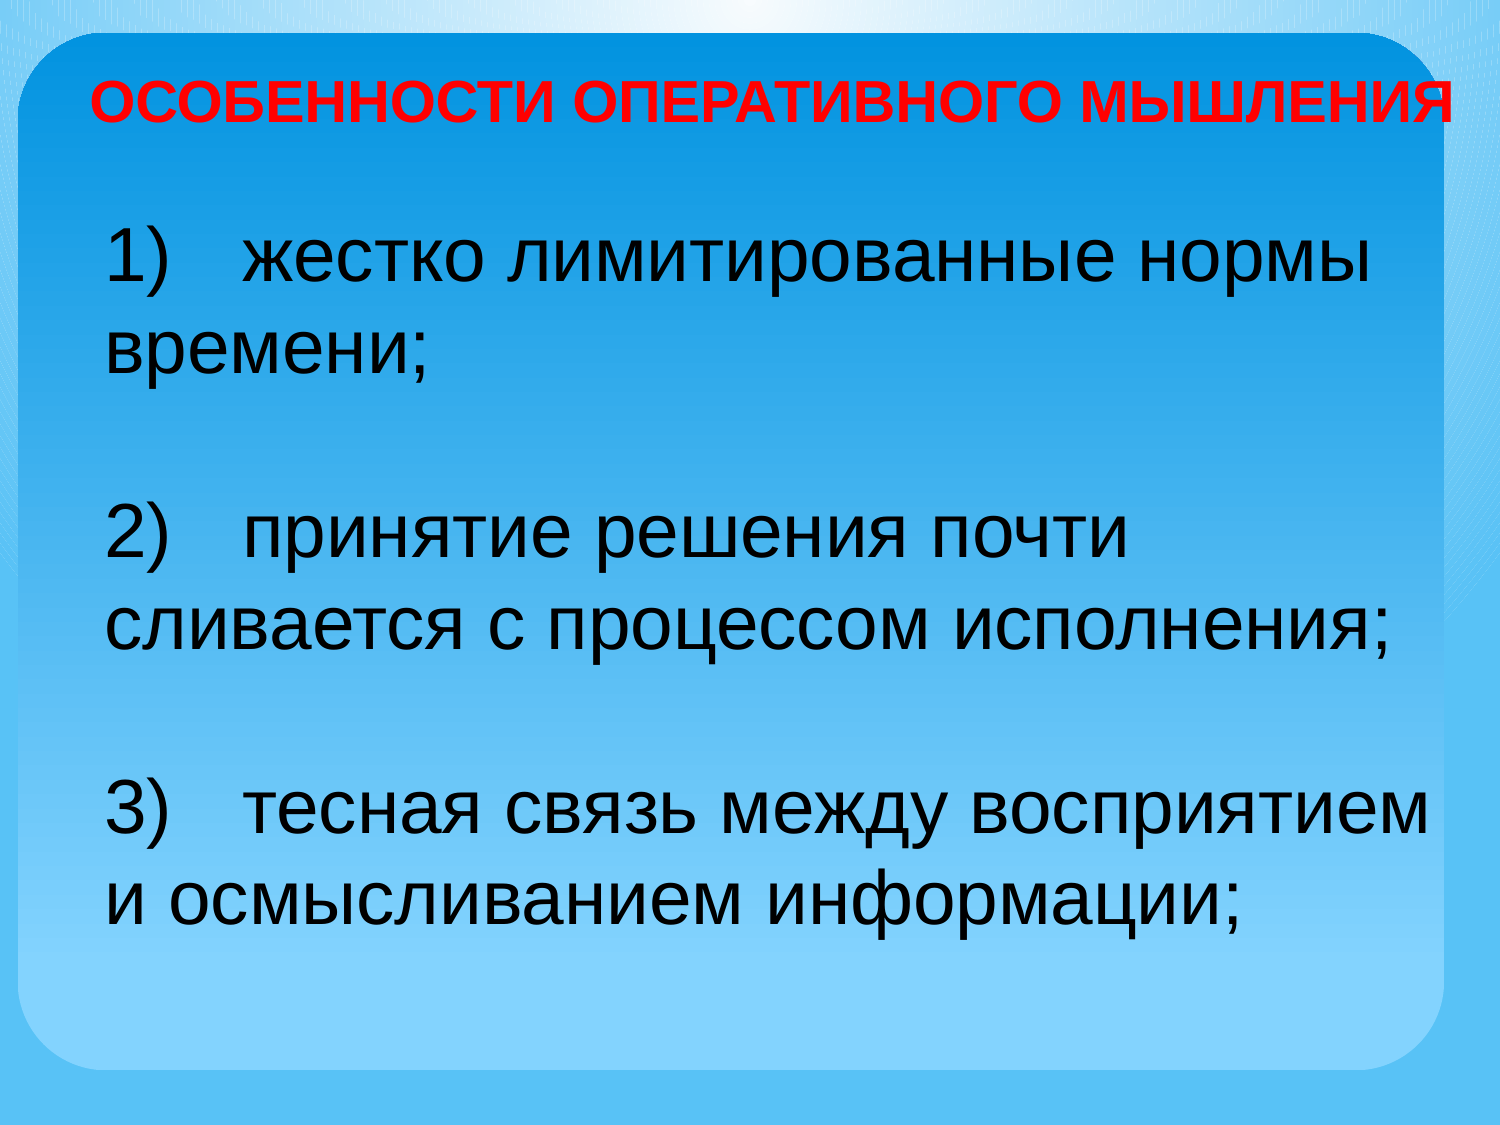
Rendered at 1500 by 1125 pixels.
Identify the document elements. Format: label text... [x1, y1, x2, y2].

title Особенности оперативного мышления 1) жестко лимитированные нормы времени; 2) принятие решения почти сливается с процессом исполнения; 3) тесная связь между восприятием и осмысливанием информации; [29, 55, 1483, 1106]
